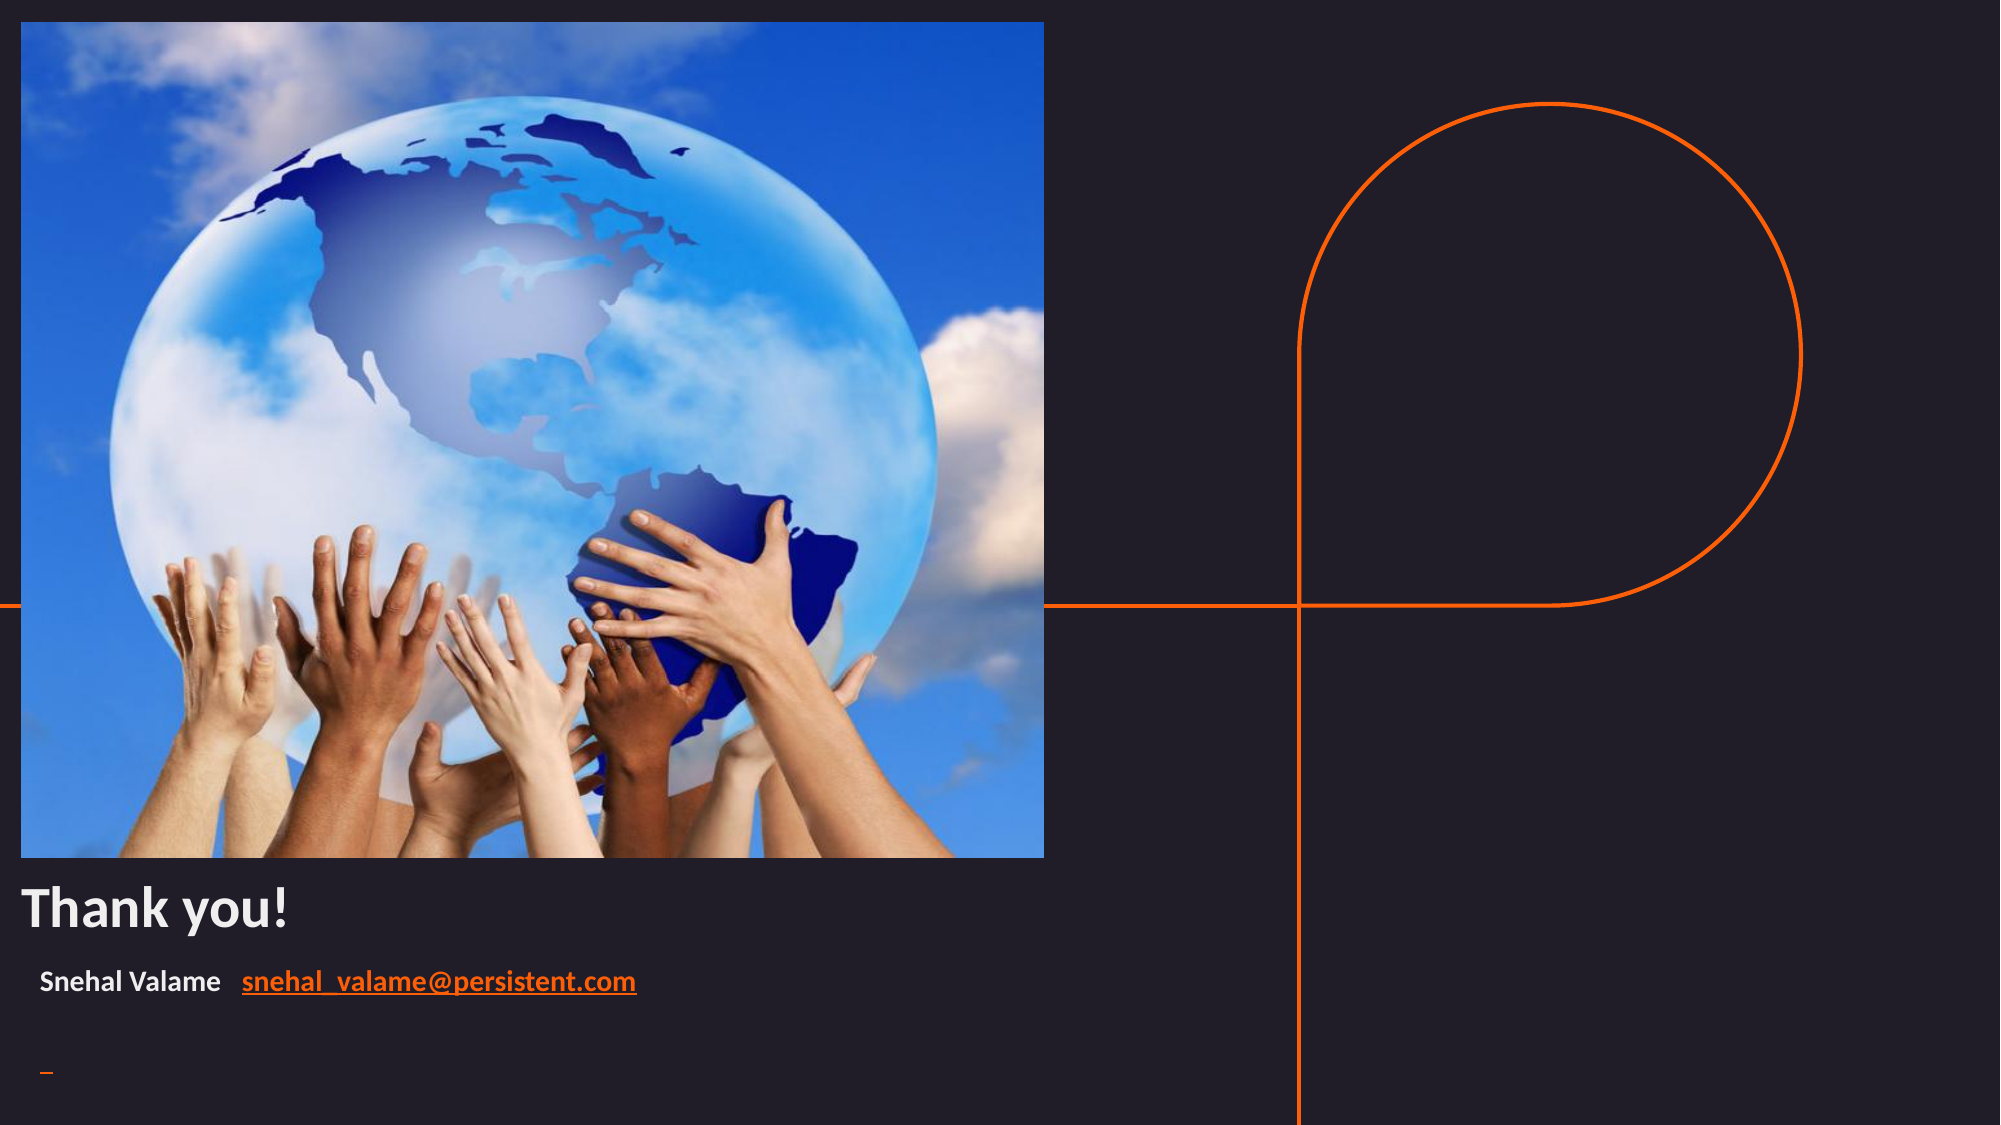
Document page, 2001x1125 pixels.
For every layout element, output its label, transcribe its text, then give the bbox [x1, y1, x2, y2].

title Thank you! [21, 858, 1025, 940]
subtitle Snehal Valame snehal_valame@persistent.com [39, 958, 1044, 1077]
picture [20, 22, 1044, 858]
